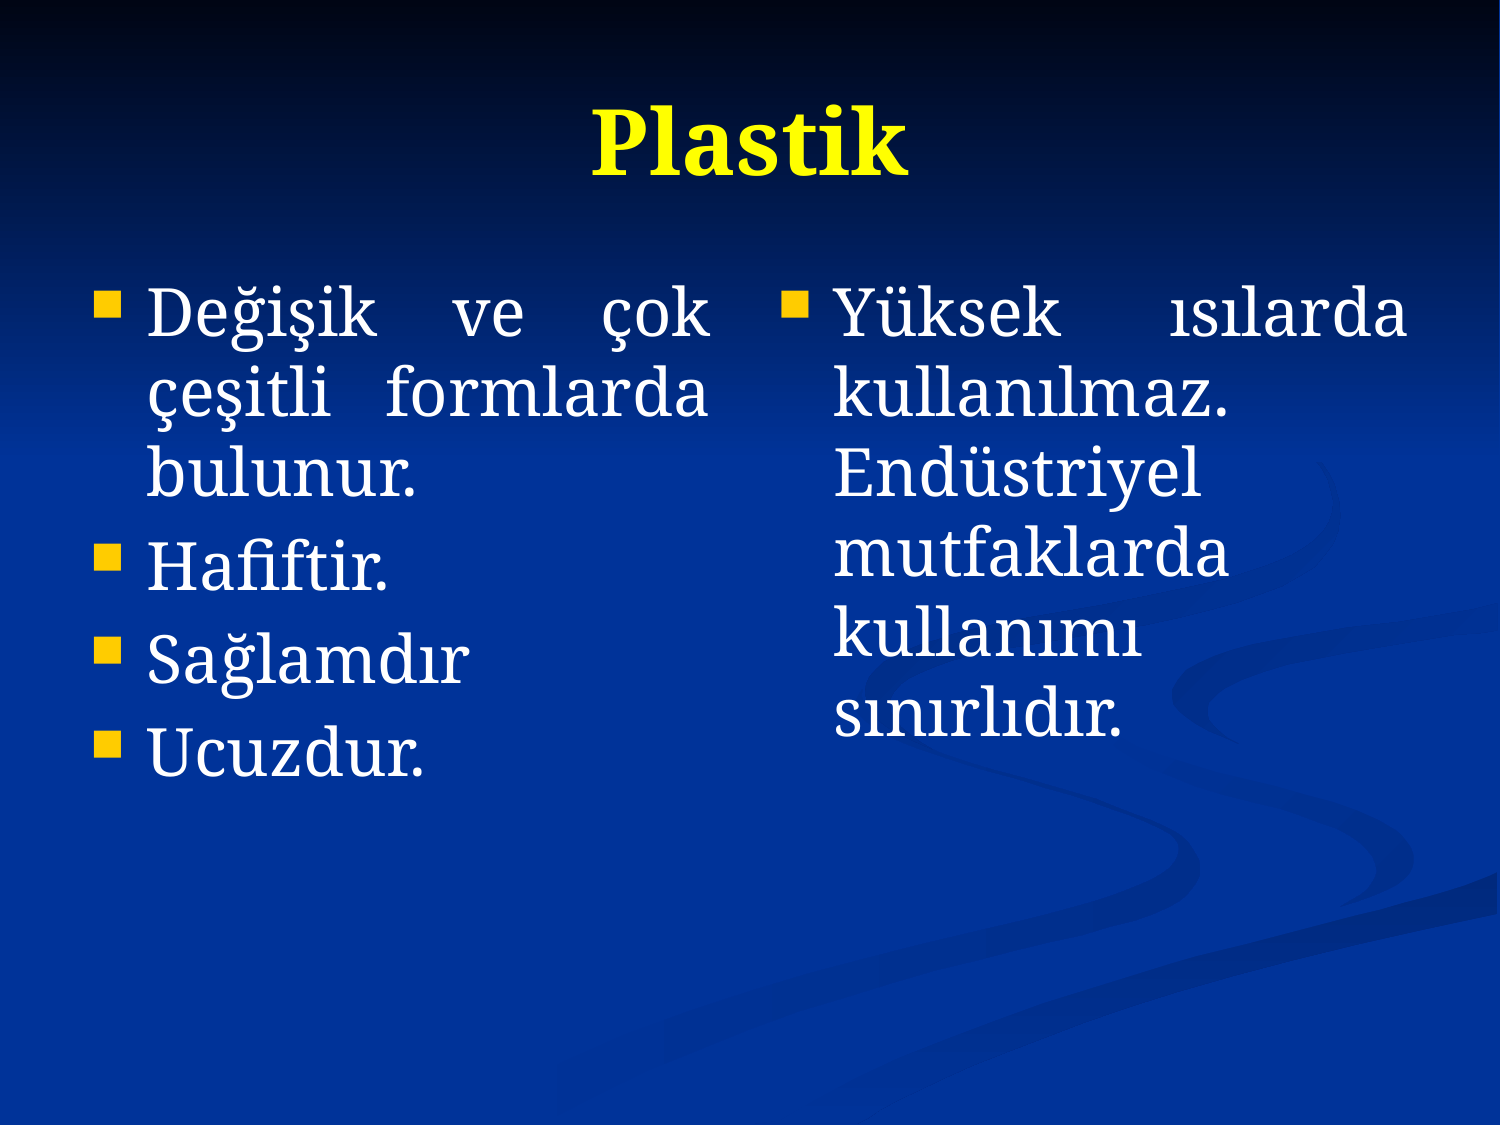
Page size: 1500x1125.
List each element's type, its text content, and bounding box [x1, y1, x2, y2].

title Plastik [74, 44, 1426, 233]
list Yüksek ısılarda kullanılmaz. Endüstriyel mutfaklarda kullanımı sınırlıdır. [762, 262, 1426, 1006]
list Değişik ve çok çeşitli formlarda bulunur. Hafiftir. Sağlamdır Ucuzdur. [74, 262, 727, 1006]
